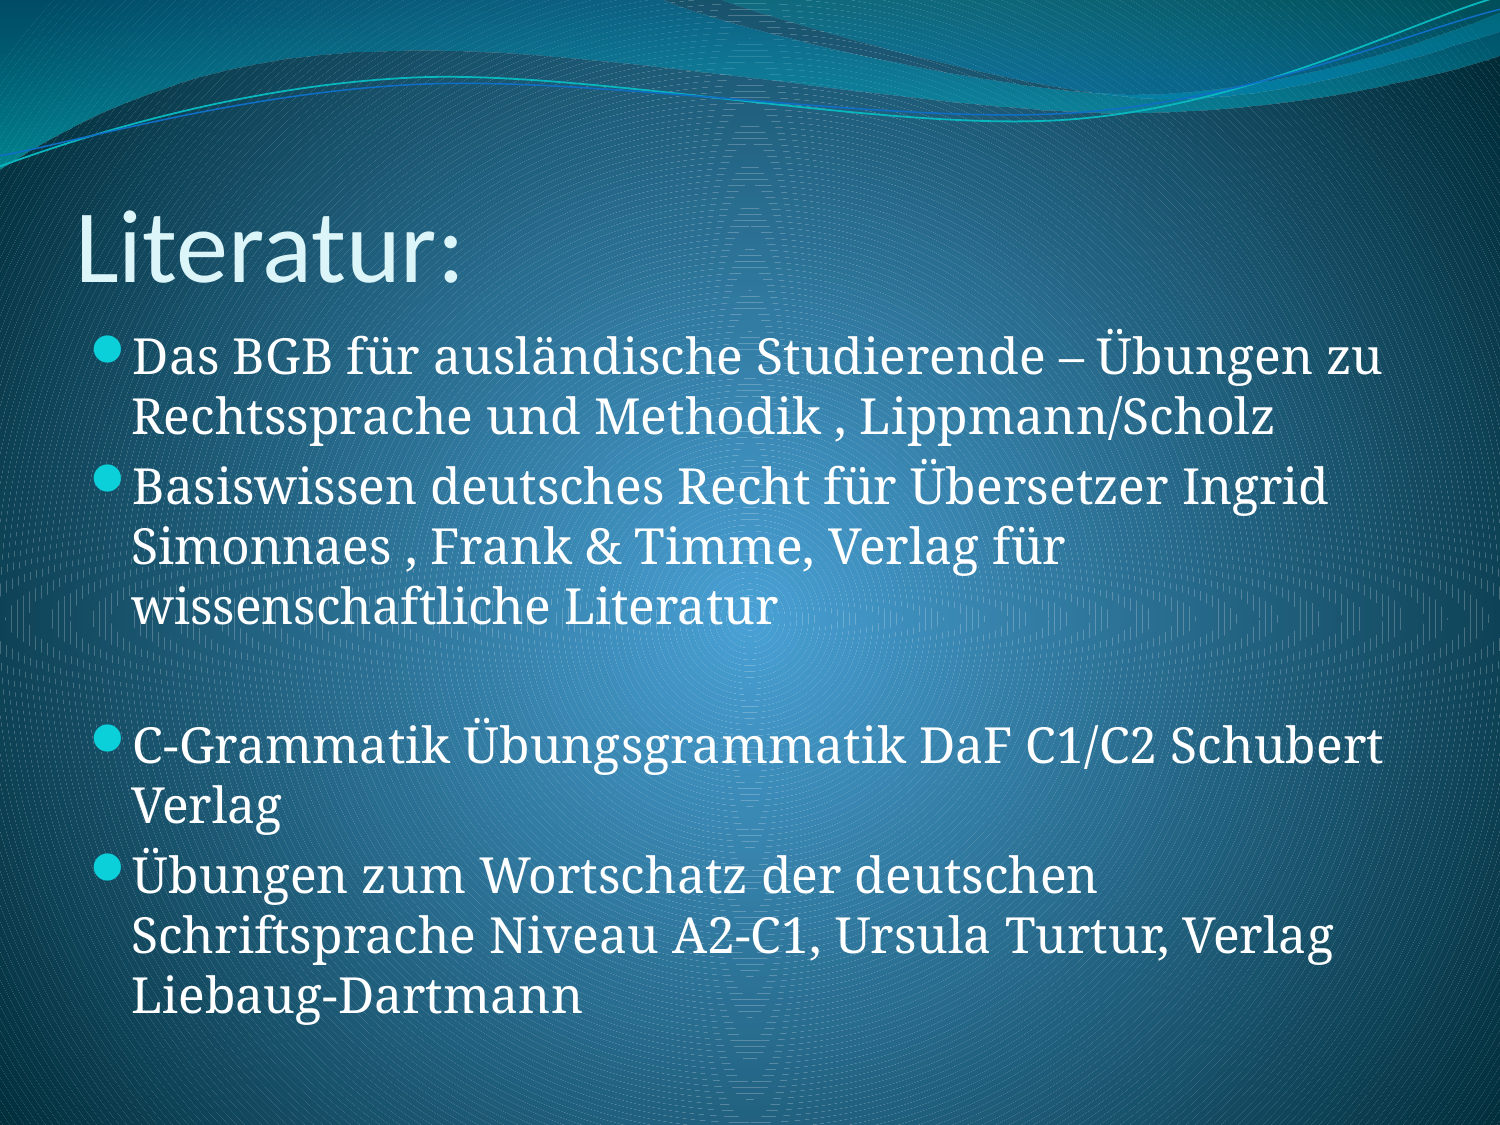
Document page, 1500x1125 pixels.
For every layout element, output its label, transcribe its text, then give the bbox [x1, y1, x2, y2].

title Literatur: [75, 115, 1425, 303]
list Das BGB für ausländische Studierende – Übungen zu Rechtssprache und Methodik , Lippmann/Scholz Basiswissen deutsches Recht für Übersetzer Ingrid Simonnaes , Frank & Timme, Verlag für wissenschaftliche Literatur C-Grammatik Übungsgrammatik DaF C1/C2 Schubert Verlag Übungen zum Wortschatz der deutschen Schriftsprache Niveau A2-C1, Ursula Turtur, Verlag Liebaug-Dartmann [75, 317, 1425, 1038]
